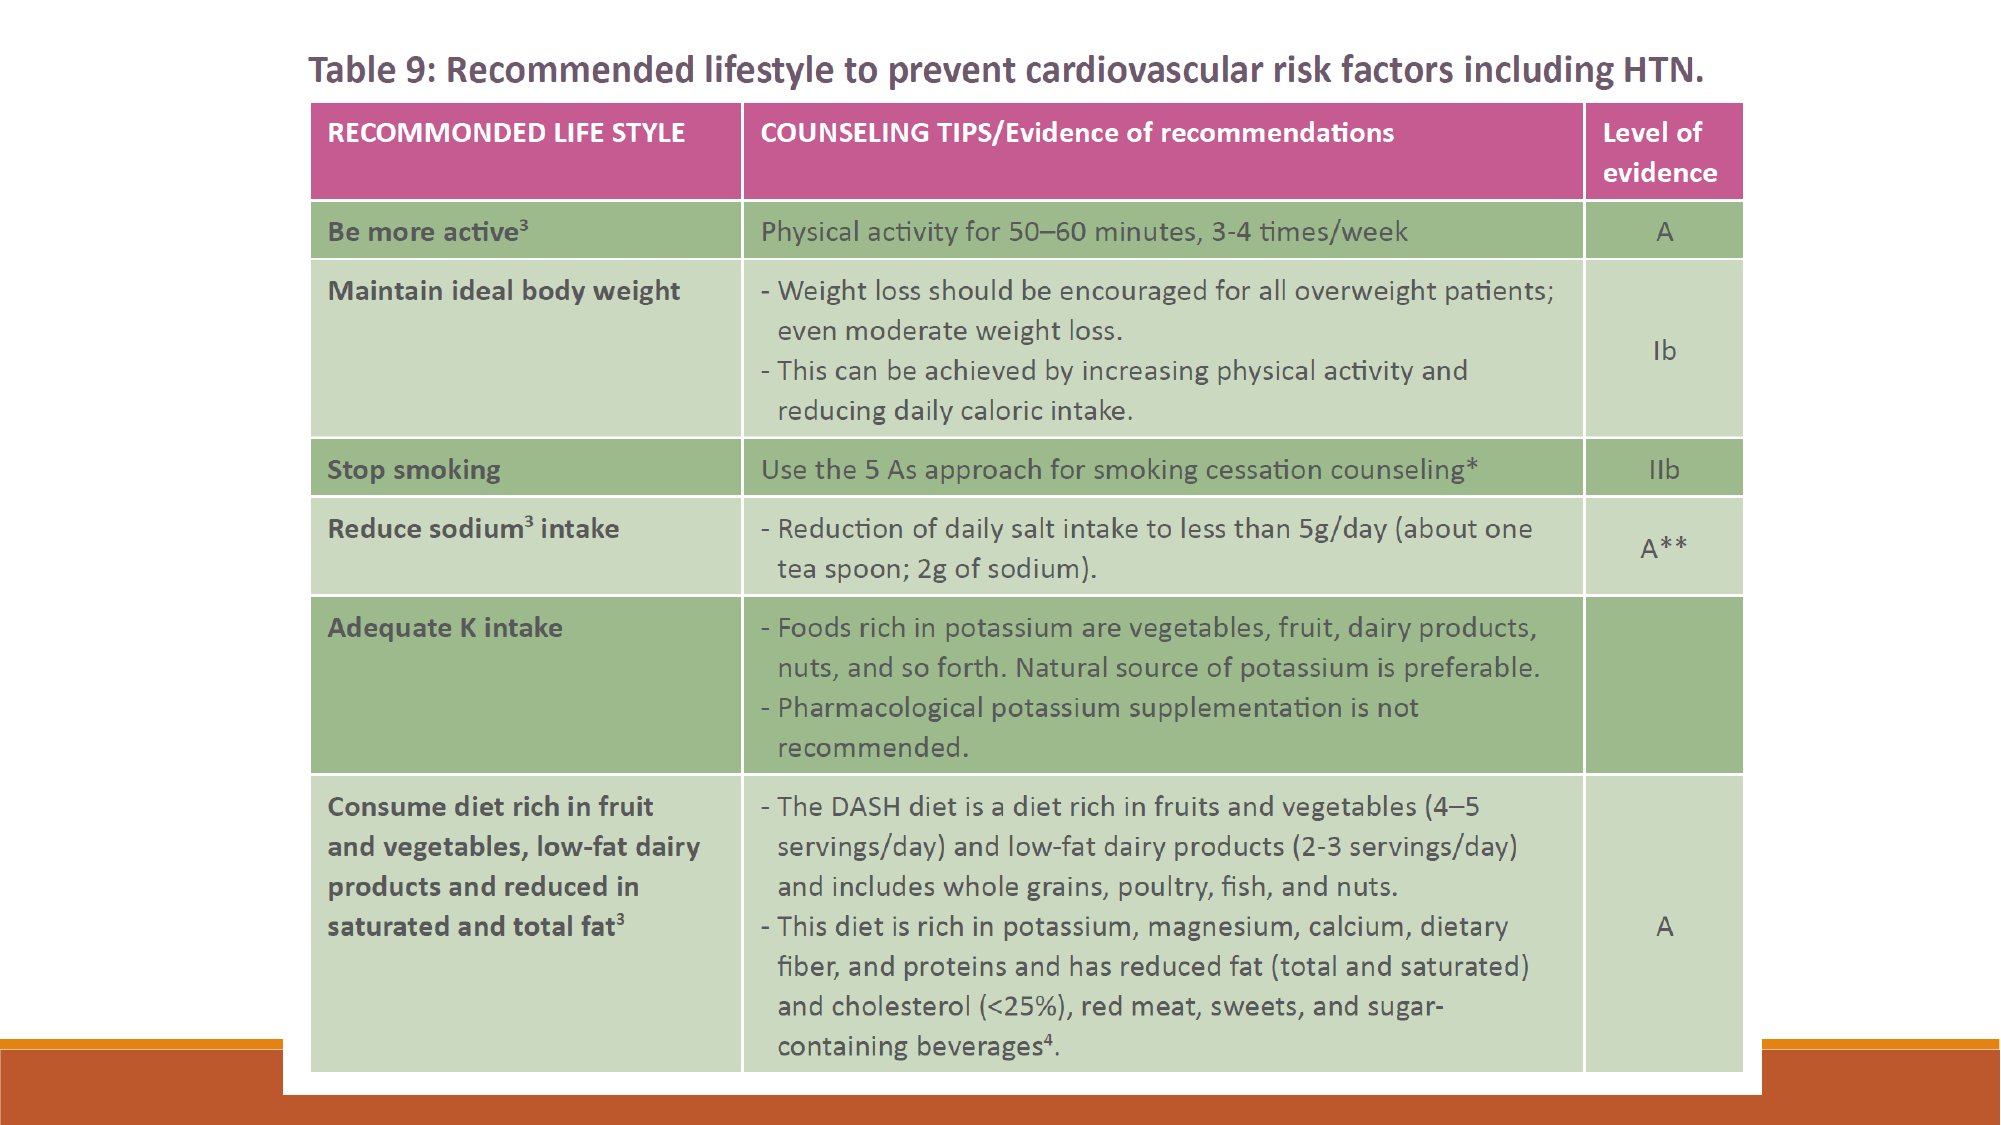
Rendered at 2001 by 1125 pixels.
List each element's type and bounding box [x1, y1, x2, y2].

picture [282, 25, 1762, 1095]
